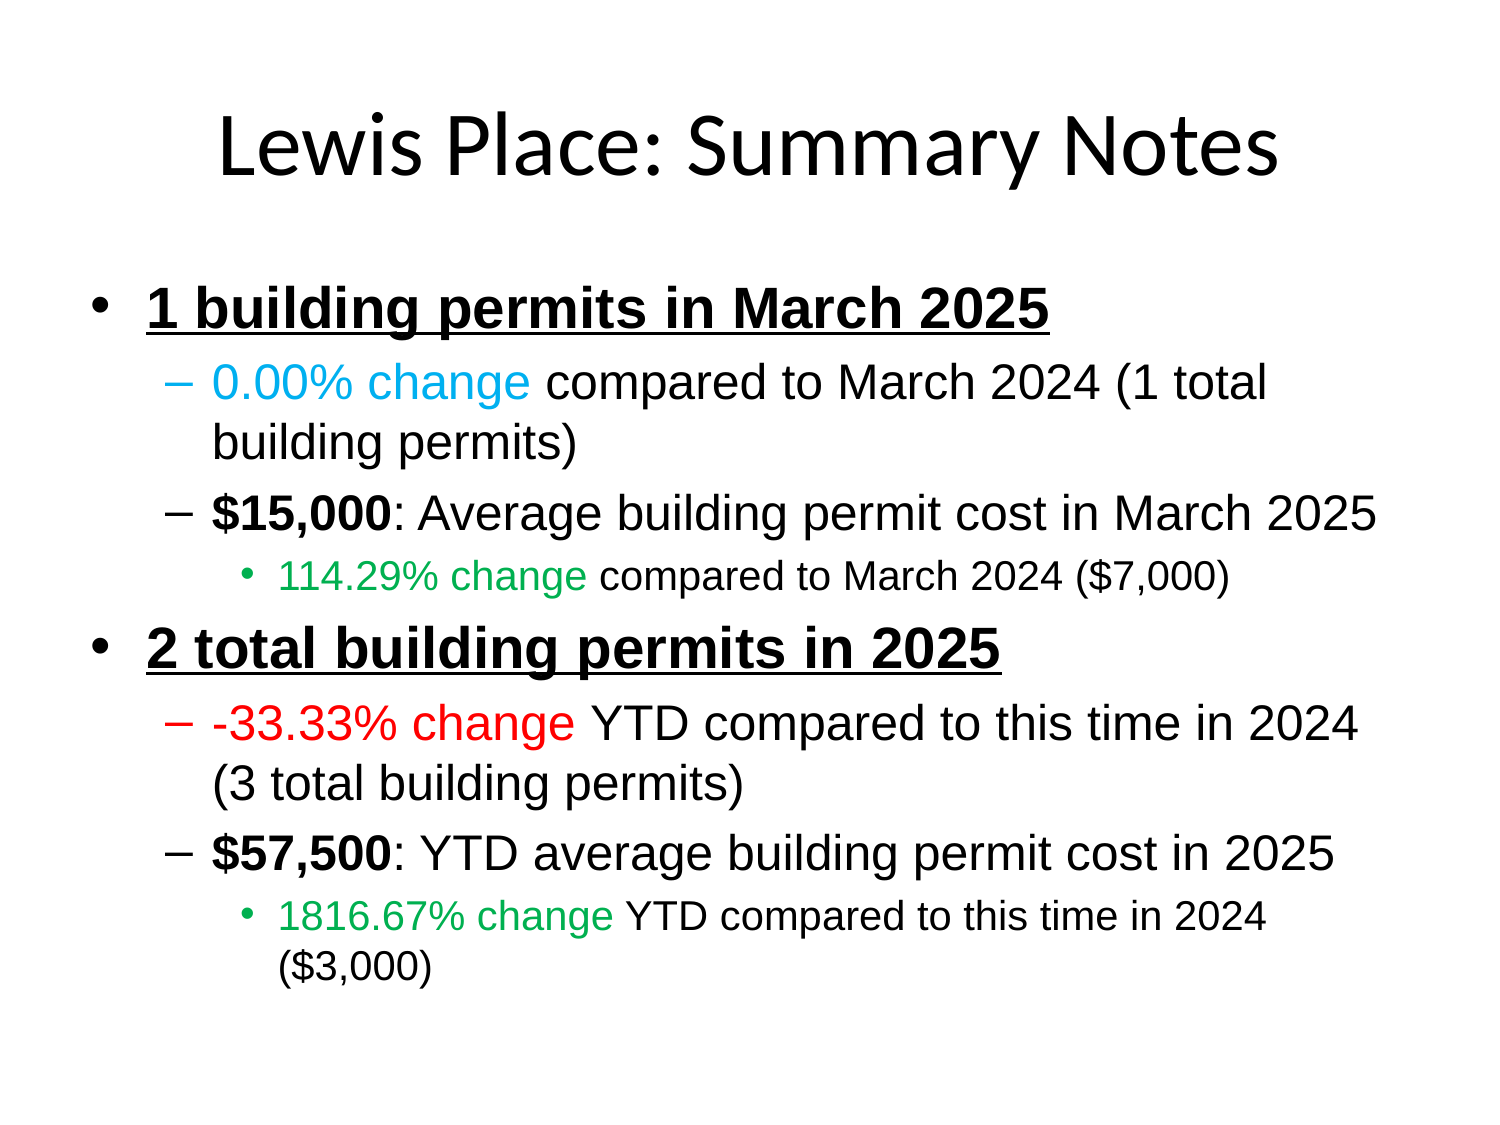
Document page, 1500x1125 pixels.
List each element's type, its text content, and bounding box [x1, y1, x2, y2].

list 1 building permits in March 2025 0.00% change compared to March 2024 (1 total building permits) $15,000: Average building permit cost in March 2025 114.29% change compared to March 2024 ($7,000) 2 total building permits in 2025 -33.33% change YTD compared to this time in 2024 (3 total building permits) $57,500: YTD average building permit cost in 2025 1816.67% change YTD compared to this time in 2024 ($3,000) [75, 262, 1425, 1005]
title Lewis Place: Summary Notes [75, 45, 1425, 233]
